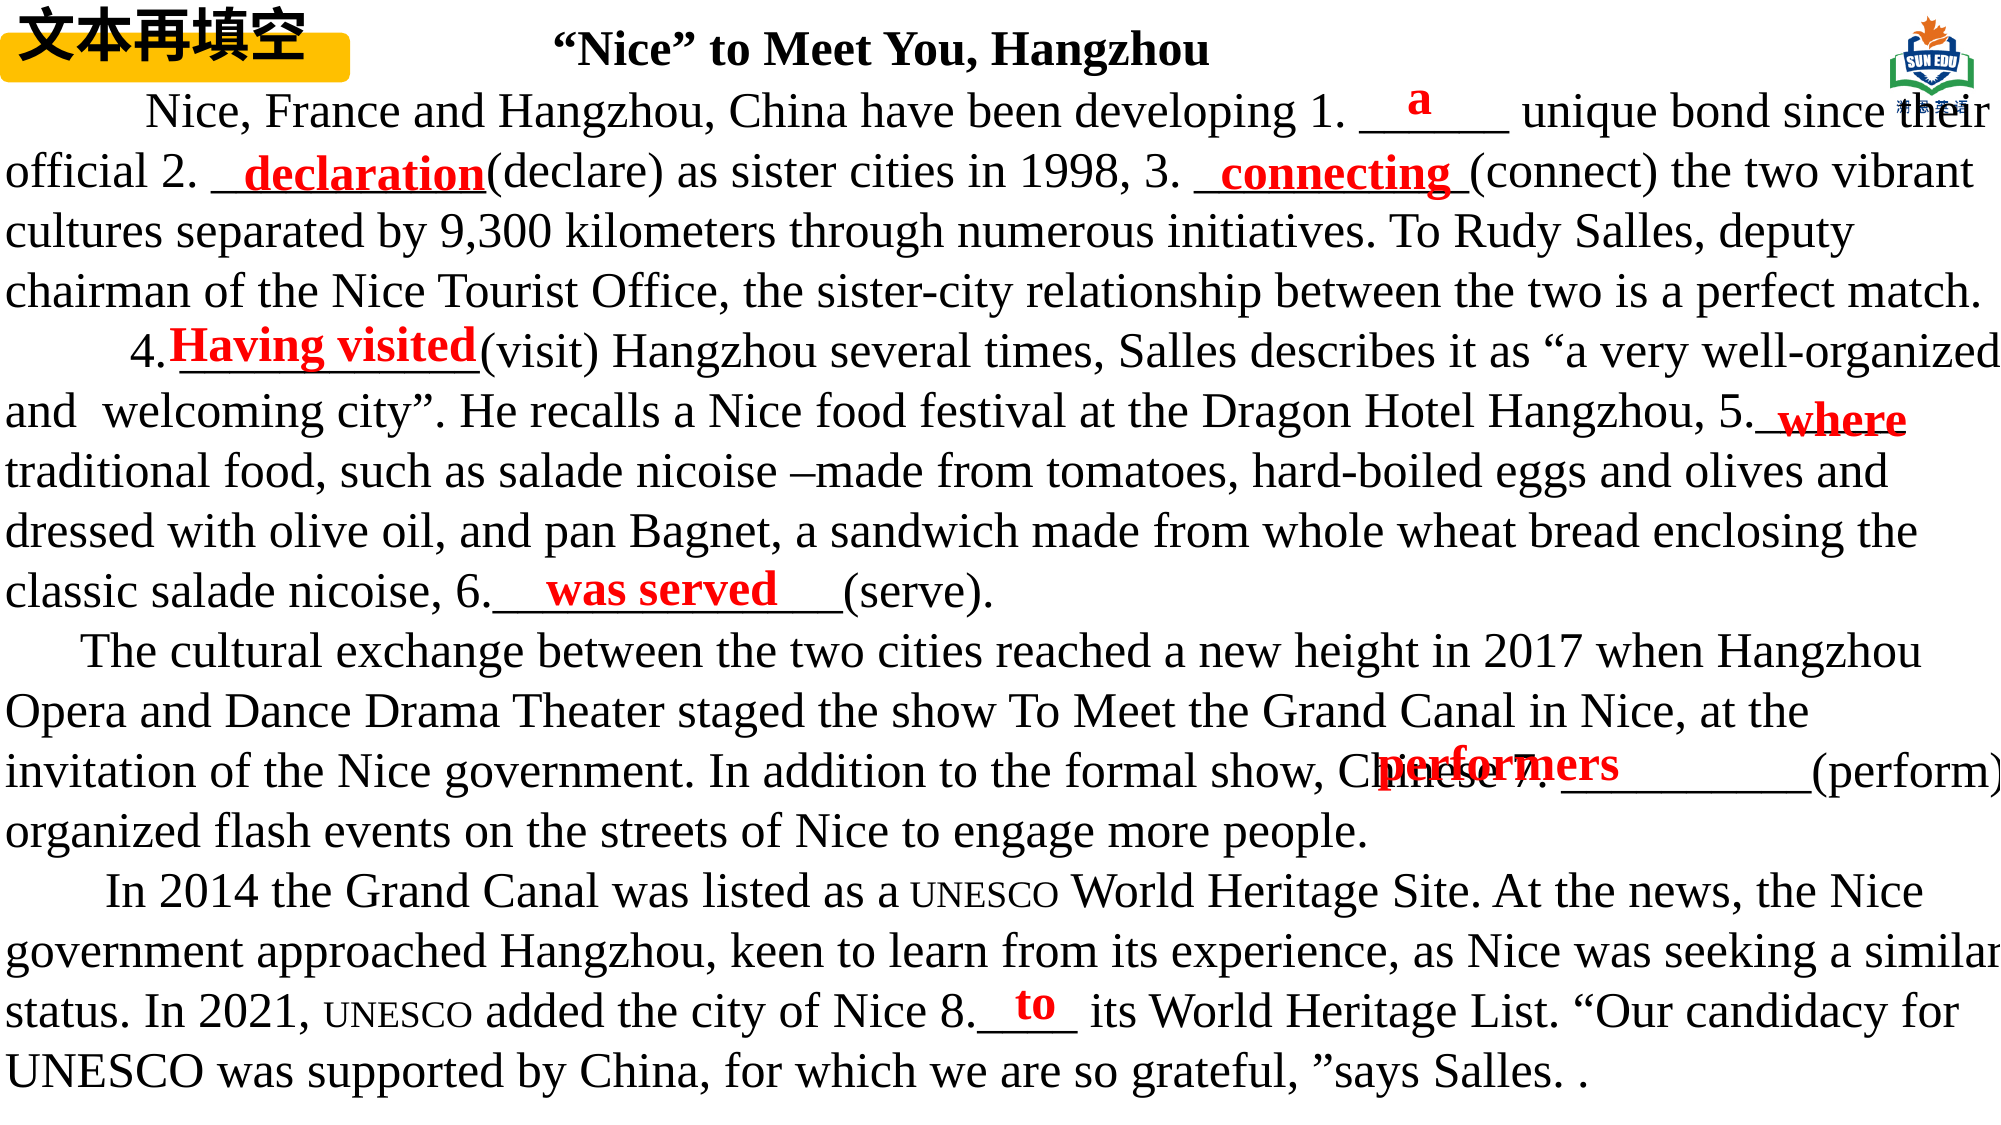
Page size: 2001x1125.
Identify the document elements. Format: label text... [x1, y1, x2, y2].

text_box Having visited [154, 304, 602, 379]
text_box where [1762, 378, 1929, 454]
text_box declaration [228, 133, 805, 208]
text_box performers [1362, 722, 1649, 798]
text_box to [999, 962, 1106, 1038]
text_box “Nice” to Meet You, Hangzhou Nice, France and Hangzhou, China have been developing 1. ______ unique bond since their official 2. ___________(declare) as sister cities in 1998, 3. ___________(connect) the two vibrant cultures separated by 9,300 kilometers through numerous initiatives. To Rudy Salles, deputy chairman of the Nice Tourist Office, the sister-city relationship between the two is a perfect match. 4. ____________(visit) Hangzhou several times, Salles describes it as “a very well-organized and welcoming city”. He recalls a Nice food festival at the Dragon Hotel Hangzhou, 5.______ traditional food, such as salade nicoise –made from tomatoes, hard-boiled eggs and olives and dressed with olive oil, and pan Bagnet, a sandwich made from whole wheat bread enclosing the classic salade nicoise, 6.______________(serve). The cultural exchange between the two cities reached a new height in 2017 when Hangzhou Opera and Dance Drama Theater staged the show To Meet the Grand Canal in Nice, at the invitation of the Nice government. In addition to the formal show, Chinese 7. __________(perform) organized flash events on the streets of Nice to engage more people. In 2014 the Grand Canal was listed as a UNESCO World Heritage Site. At the news, the Nice government approached Hangzhou, keen to learn from its experience, as Nice was seeking a similar status. In 2021, UNESCO added the city of Nice 8.____ its World Heritage List. “Our candidacy for UNESCO was supported by China, for which we are so grateful, ”says Salles. . [0, 0, 2000, 1105]
text_box a [1392, 57, 1504, 133]
text_box connecting [1205, 132, 1470, 207]
text_box was served [531, 547, 1000, 623]
